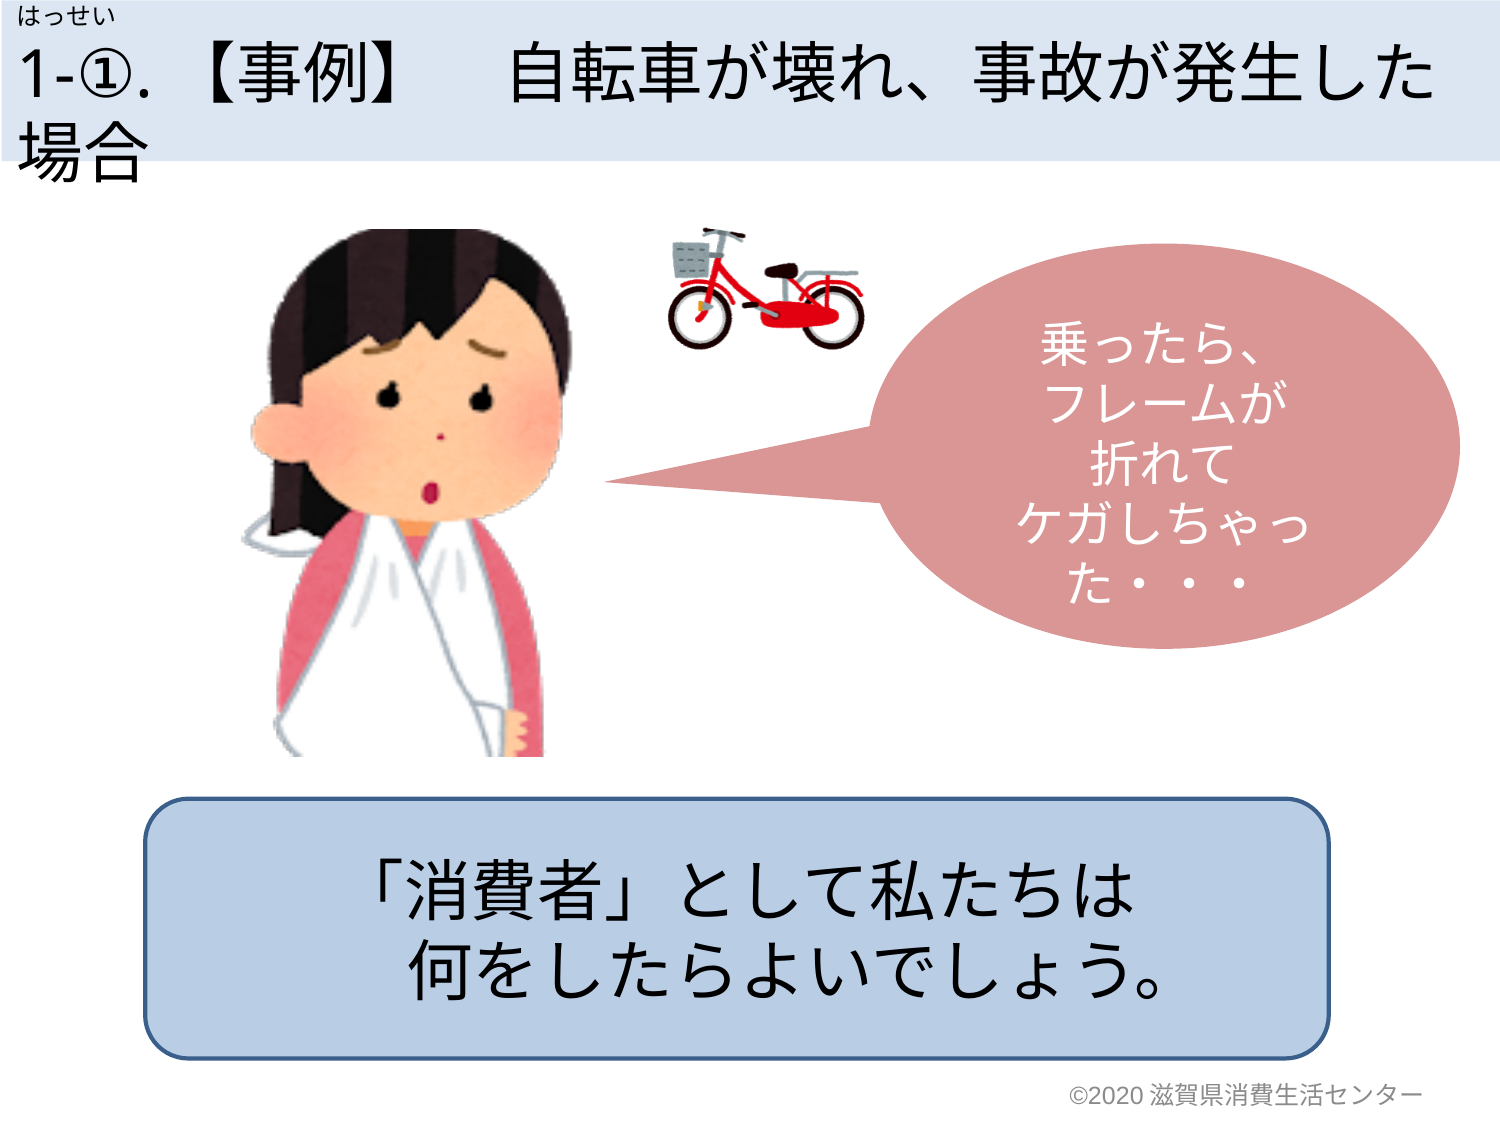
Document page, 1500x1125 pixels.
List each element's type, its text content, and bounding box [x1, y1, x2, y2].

picture [115, 207, 872, 757]
footer ©2020滋賀県消費生活センター [1009, 1065, 1485, 1125]
text_box こわ じこ はっせい 1-①.【事例】 自転車が壊れ、事故が発生した場合 [0, 0, 1500, 163]
text_box 「消費者」として私たちは 何をしたらよいでしょう。 [143, 796, 1331, 1061]
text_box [867, 243, 1461, 650]
